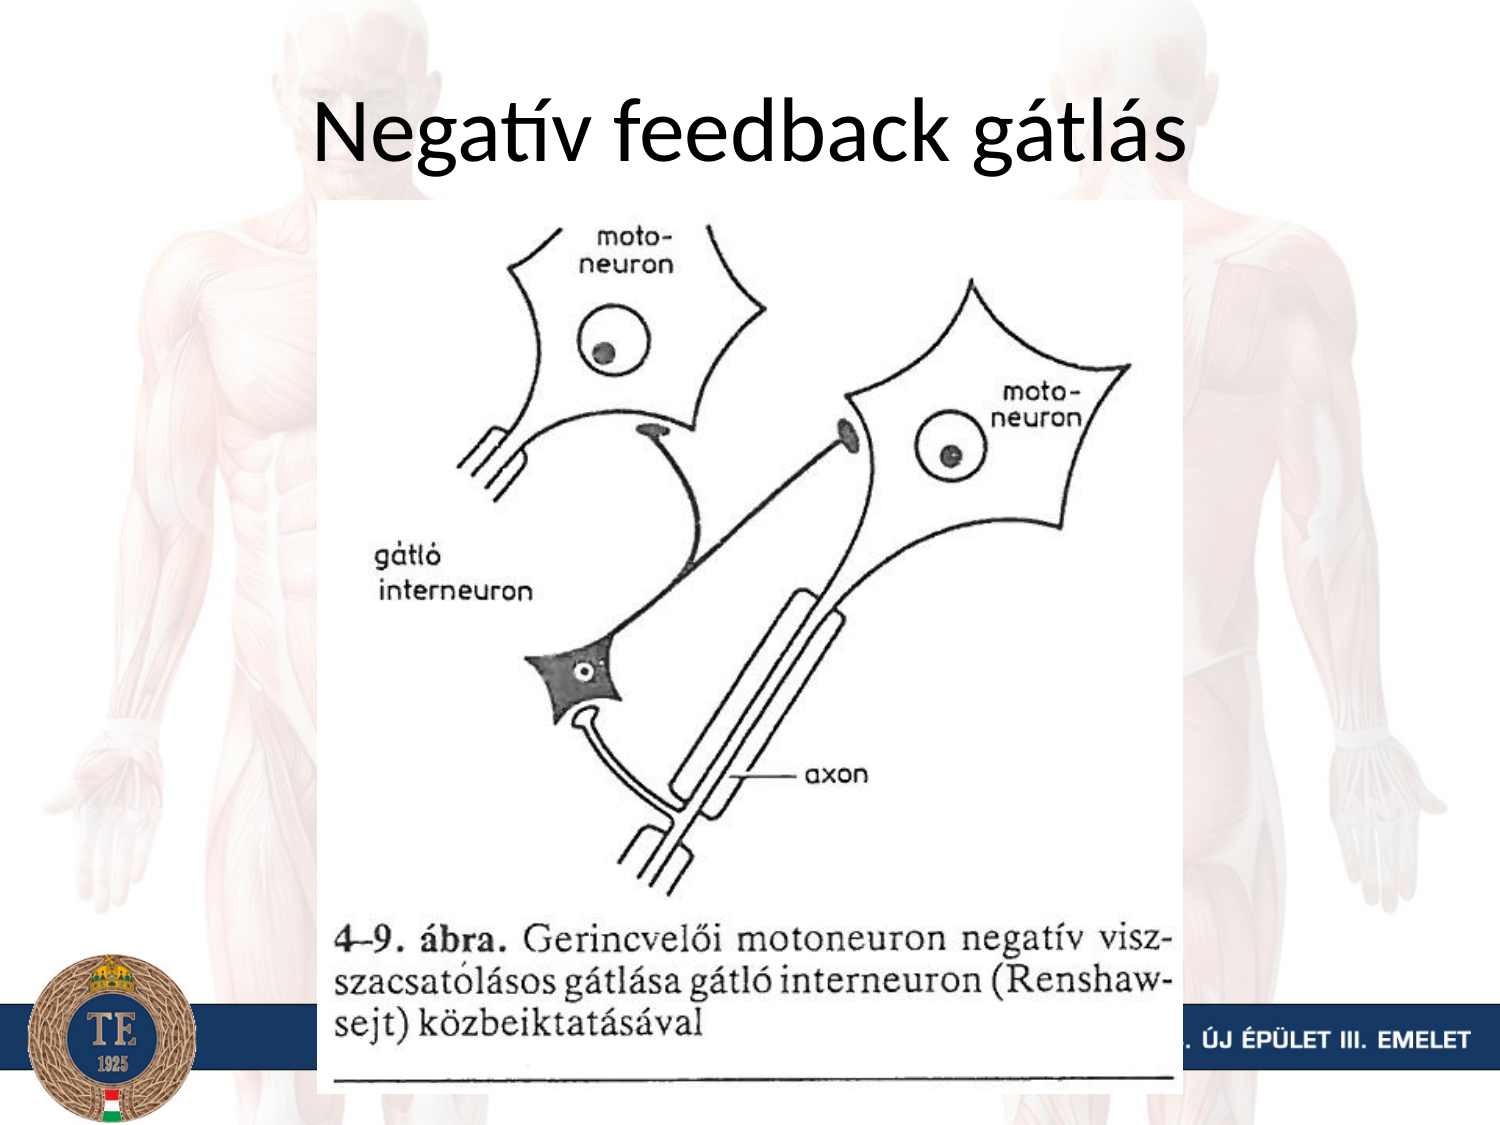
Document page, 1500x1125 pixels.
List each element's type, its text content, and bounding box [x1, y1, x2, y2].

picture [0, 0, 1500, 1125]
title Negatív feedback gátlás [75, 45, 1425, 233]
